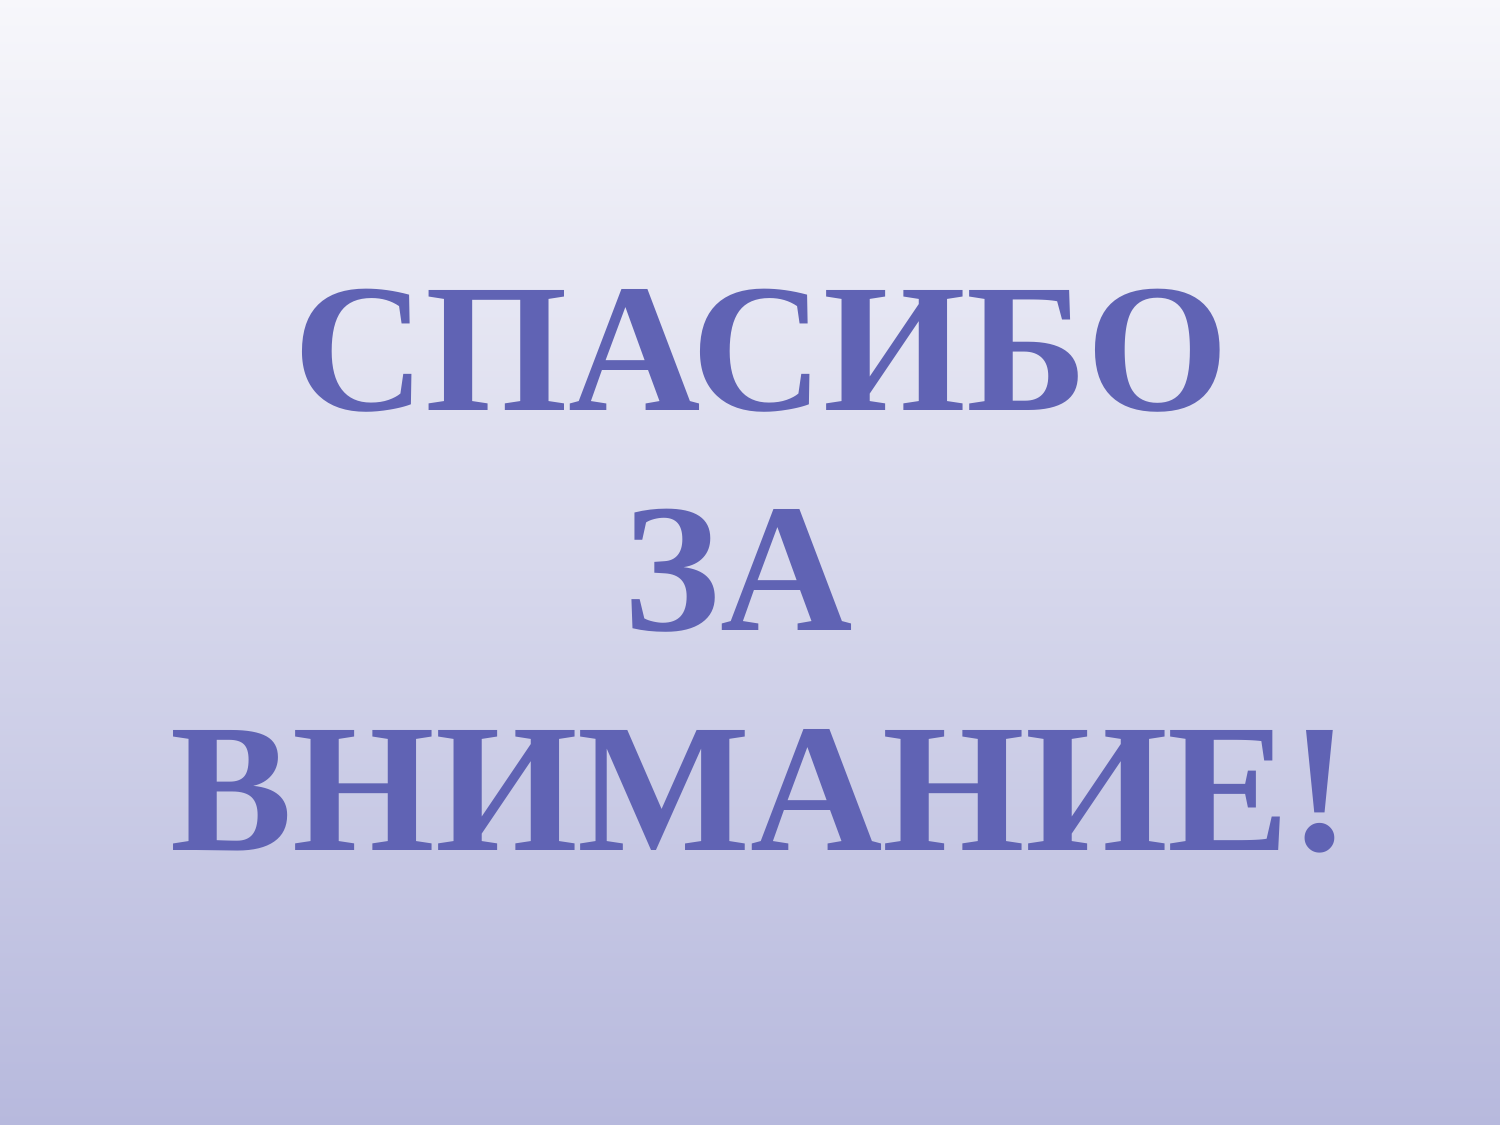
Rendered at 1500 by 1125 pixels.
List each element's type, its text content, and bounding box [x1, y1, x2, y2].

text_box СПАСИБО ЗА ВНИМАНИЕ! [155, 219, 1367, 895]
